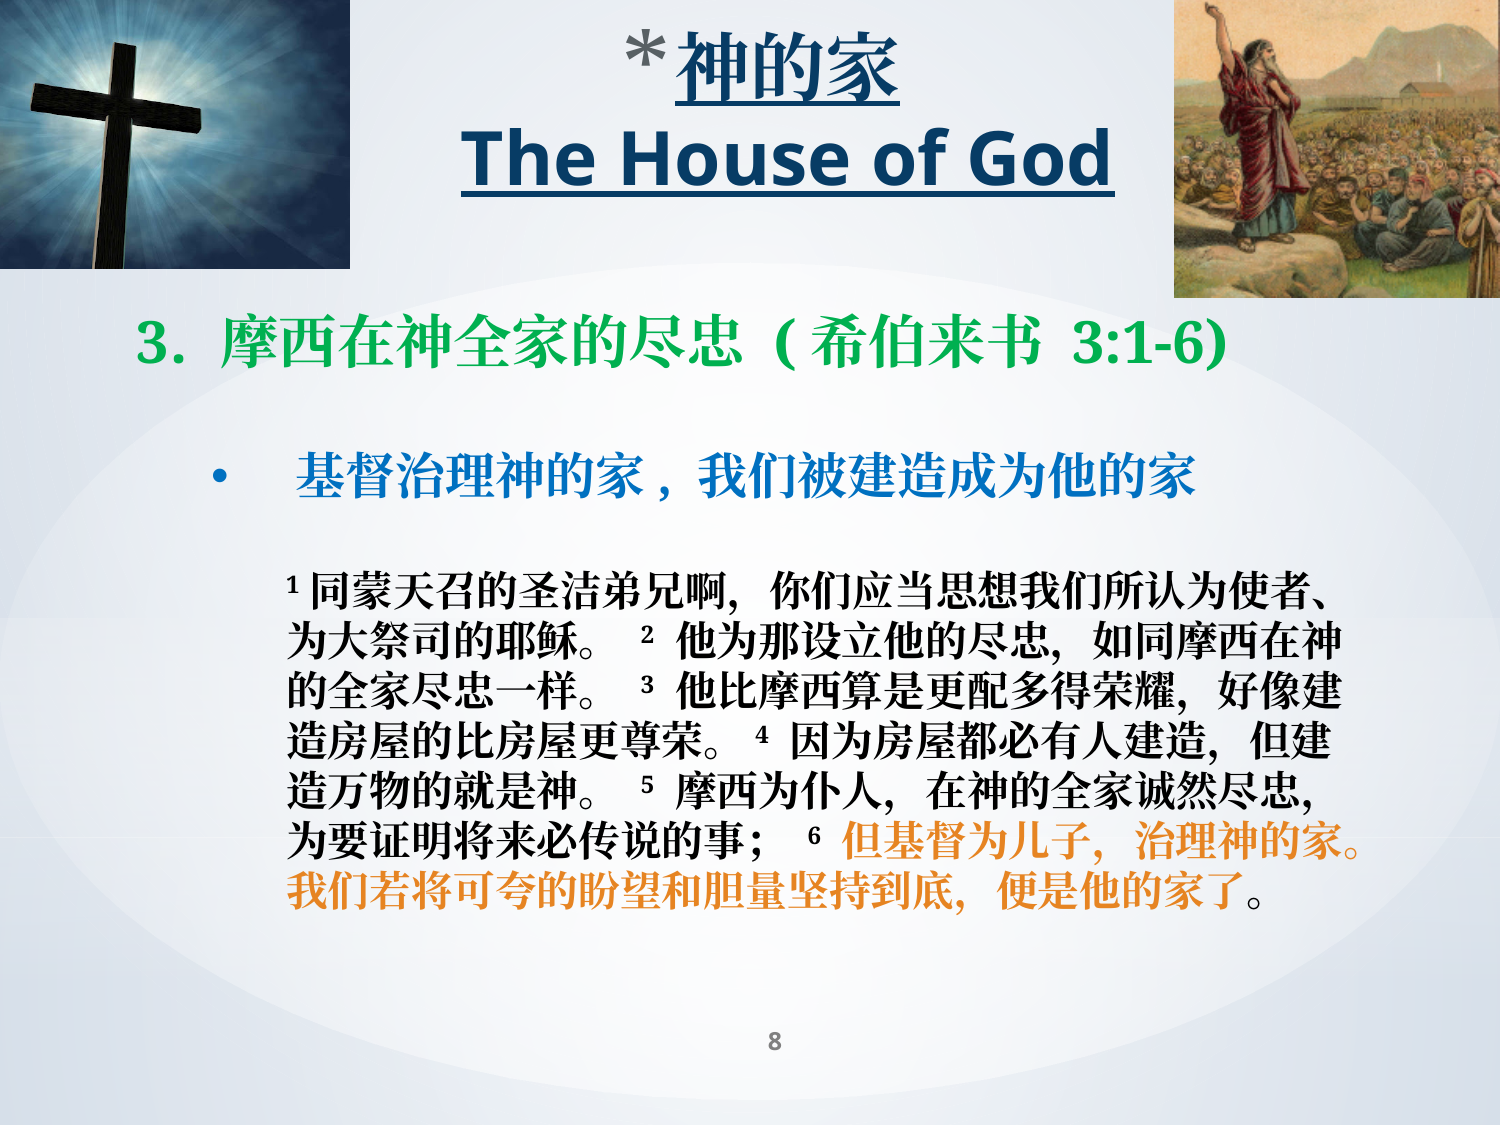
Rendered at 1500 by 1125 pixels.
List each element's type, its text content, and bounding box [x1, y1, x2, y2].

picture [1173, 0, 1500, 298]
text_box 摩西在神全家的尽忠 (希伯来书 3:1-6) 基督治理神的家, 我们被建造成为他的家 1同蒙天召的圣洁弟兄啊，你们应当思想我们所认为使者、为大祭司的耶稣。 2 他为那设立他的尽忠，如同摩西在神的全家尽忠一样。 3 他比摩西算是更配多得荣耀，好像建造房屋的比房屋更尊荣。4 因为房屋都必有人建造，但建造万物的就是神。 5 摩西为仆人，在神的全家诚然尽忠，为要证明将来必传说的事； 6 但基督为儿子，治理神的家。我们若将可夸的盼望和胆量坚持到底，便是他的家了。 [121, 297, 1375, 923]
slide_number 8 [624, 1012, 925, 1073]
title 神的家 The House of God [356, 13, 1167, 246]
picture [0, 0, 350, 270]
